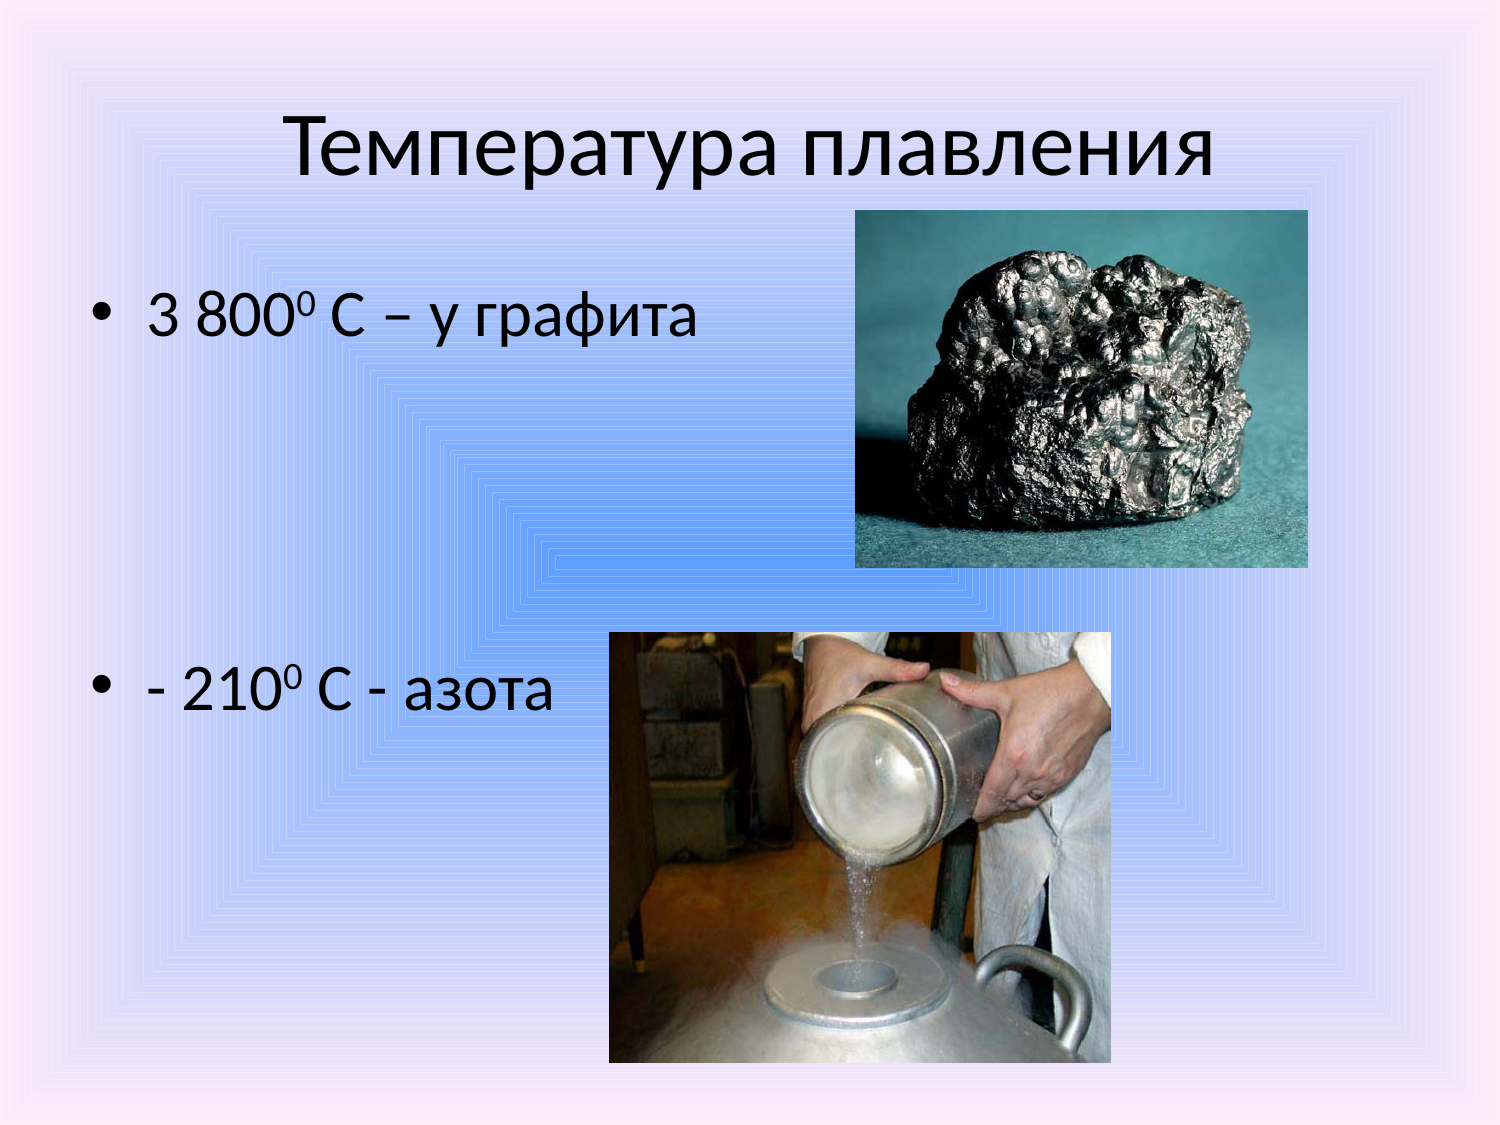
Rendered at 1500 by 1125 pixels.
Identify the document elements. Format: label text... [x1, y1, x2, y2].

picture [609, 632, 1111, 1063]
title Температура плавления [75, 45, 1425, 233]
picture [855, 210, 1309, 568]
list 3 8000 С – у графита - 2100 С - азота [75, 262, 1425, 1005]
